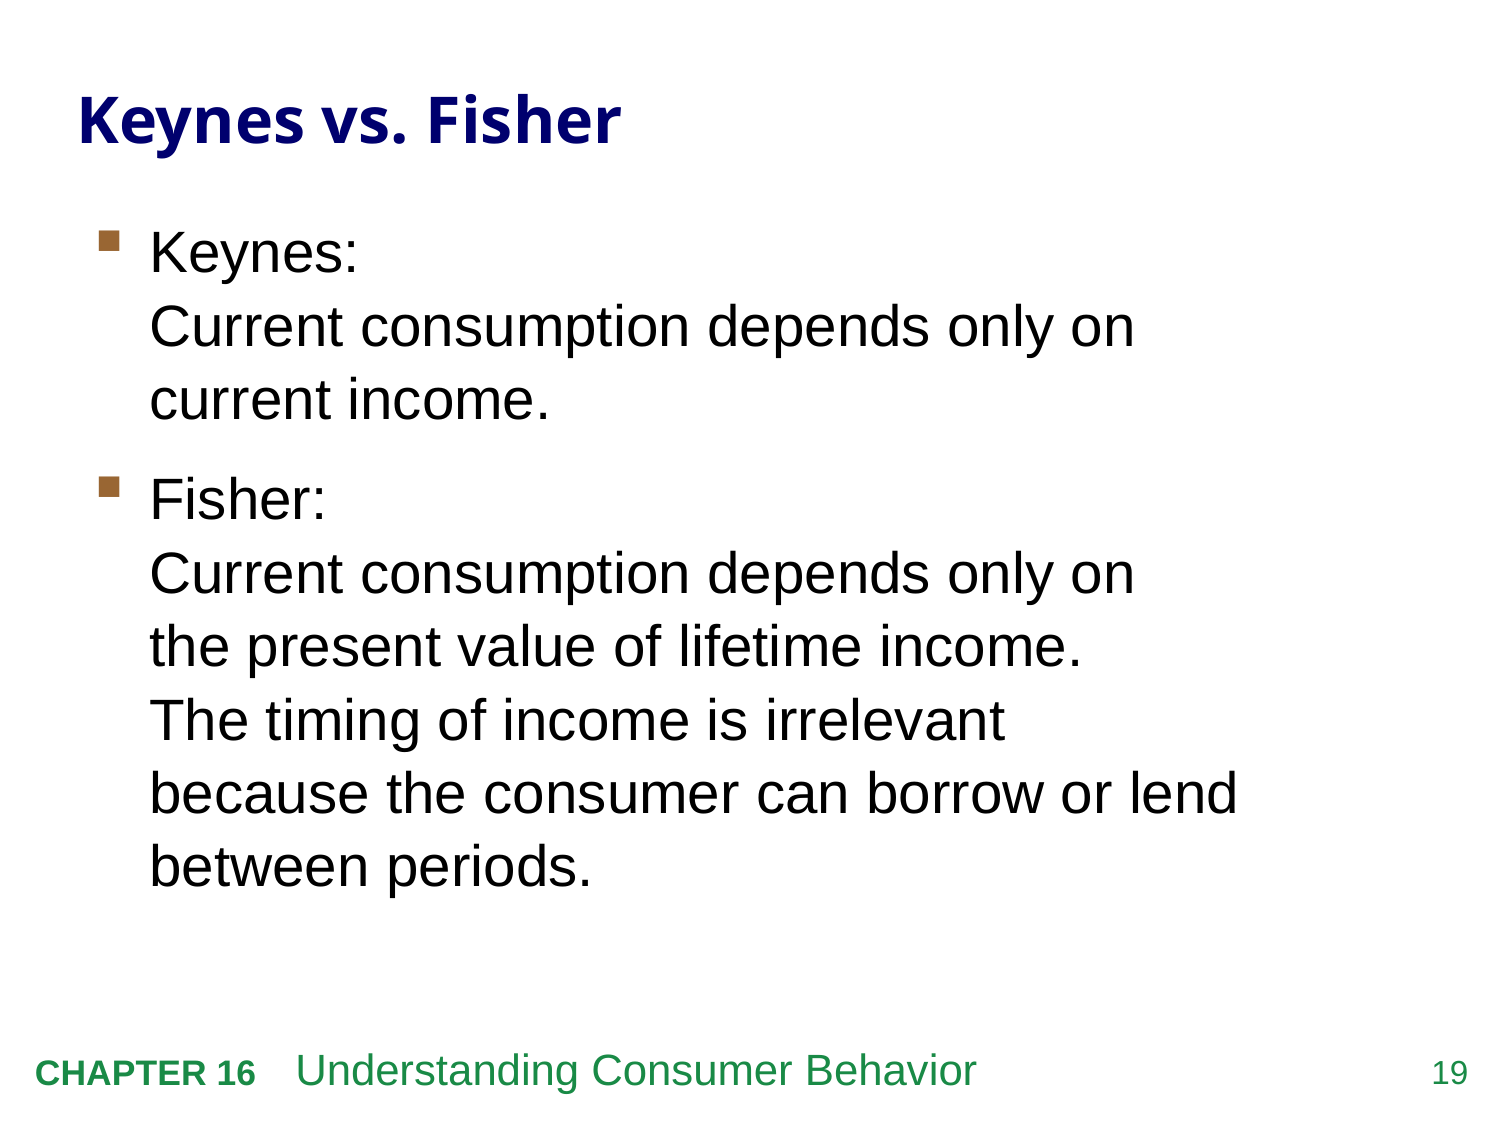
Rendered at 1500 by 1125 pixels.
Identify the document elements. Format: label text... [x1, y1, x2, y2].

title Keynes vs. Fisher [76, 38, 1430, 193]
list Keynes: Current consumption depends only on current income. Fisher: Current consumption depends only on the present value of lifetime income. The timing of income is irrelevant because the consumer can borrow or lend between periods. [78, 203, 1425, 1005]
